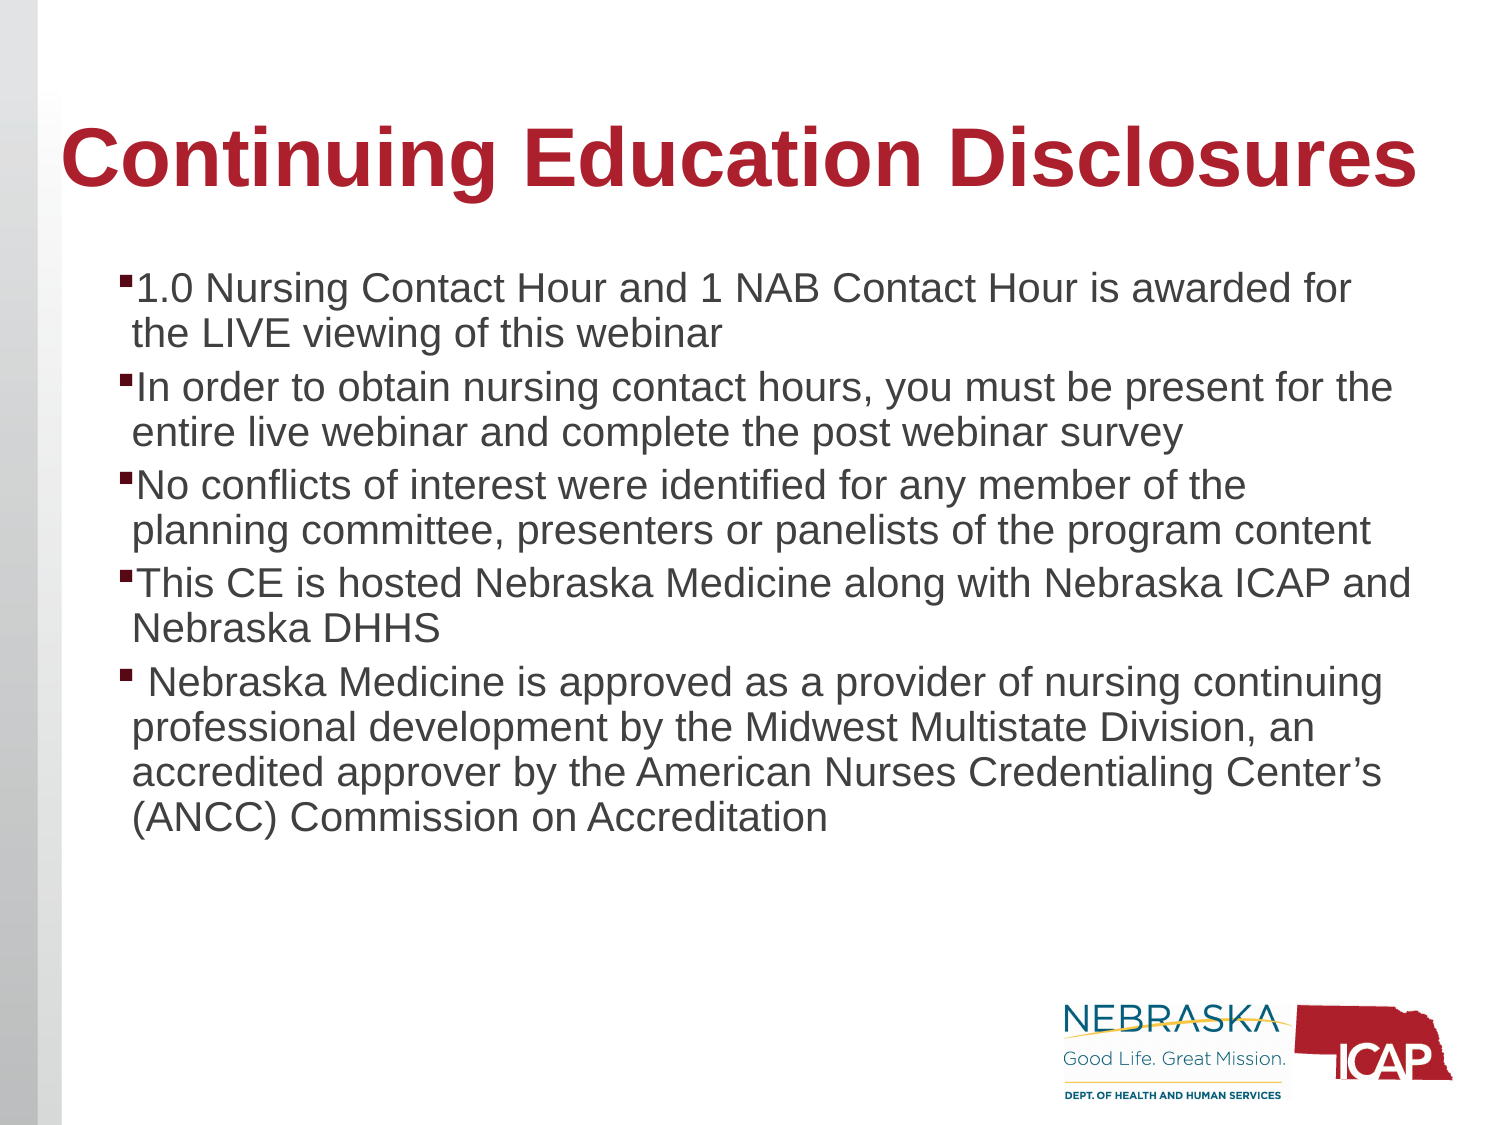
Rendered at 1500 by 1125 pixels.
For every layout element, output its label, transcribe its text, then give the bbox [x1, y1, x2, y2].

list 1.0 Nursing Contact Hour and 1 NAB Contact Hour is awarded for the LIVE viewing of this webinar​ In order to obtain nursing contact hours, you must be present for the entire live webinar and complete the post webinar survey​ No conflicts of interest were identified for any member of the planning committee, presenters or panelists of the program content​ This CE is hosted Nebraska Medicine along with Nebraska ICAP and Nebraska DHHS​ Nebraska Medicine is approved as a provider of nursing continuing professional development by the Midwest Multistate Division, an accredited approver by the American Nurses Credentialing Center’s (ANCC) Commission on Accreditation [101, 259, 1432, 917]
picture [0, 0, 1500, 1125]
title Continuing Education Disclosures [45, 77, 1455, 205]
